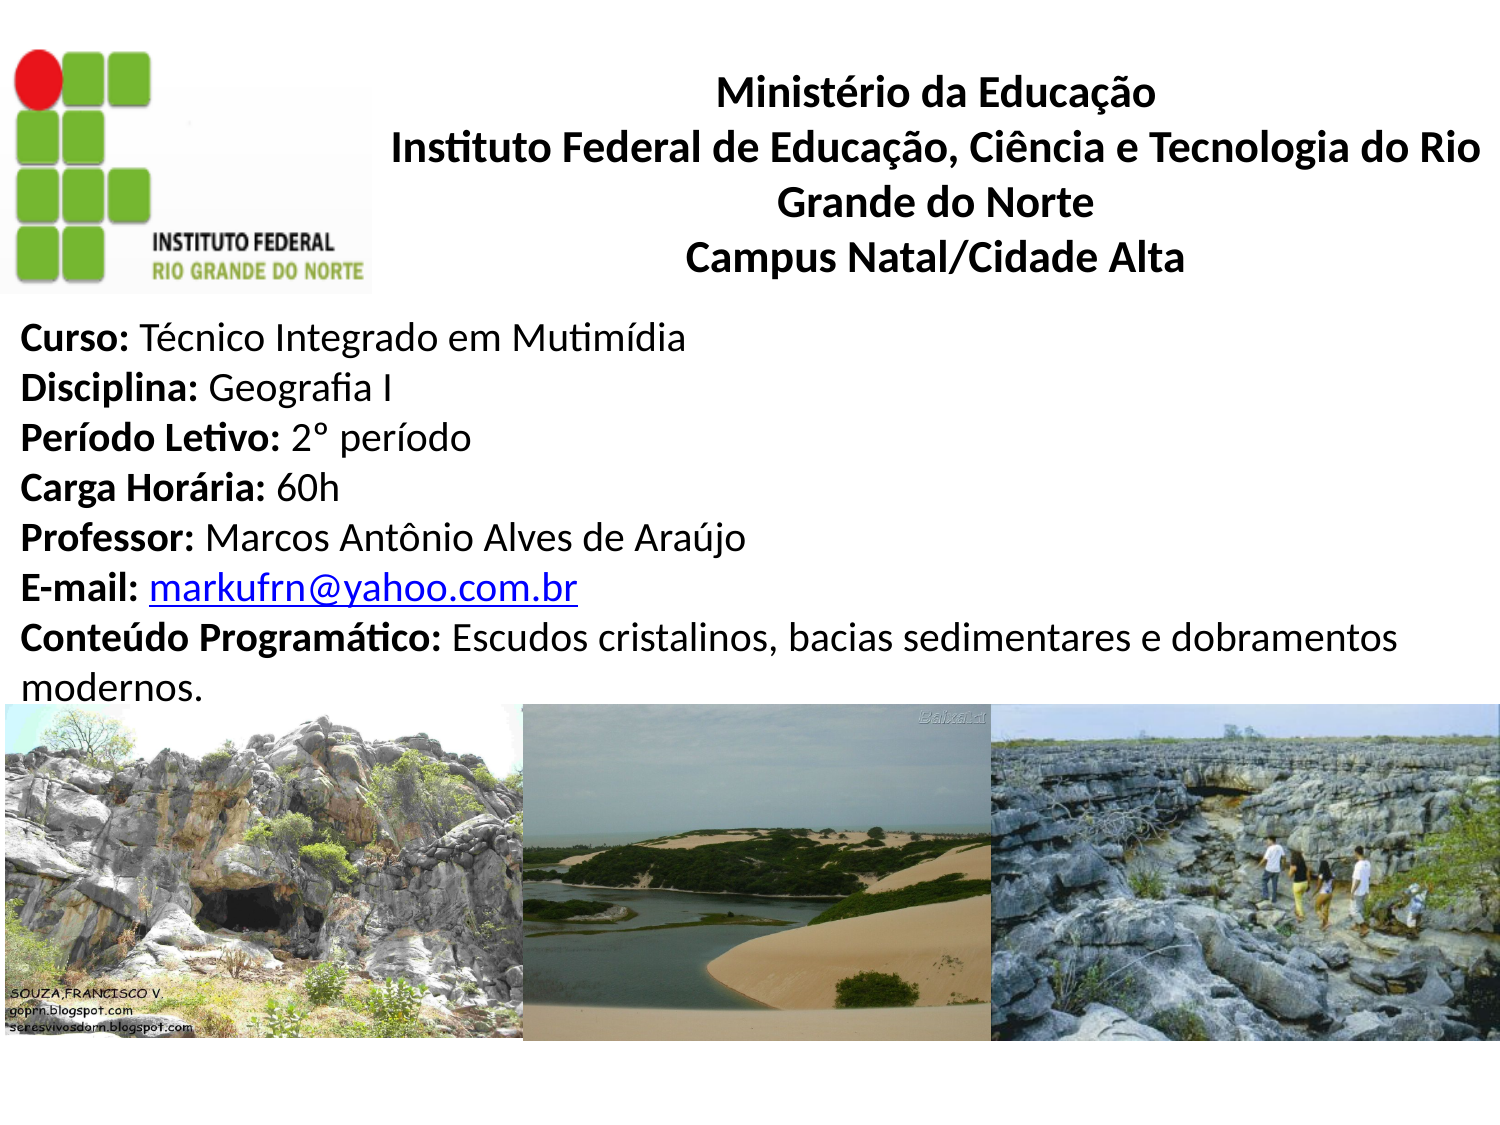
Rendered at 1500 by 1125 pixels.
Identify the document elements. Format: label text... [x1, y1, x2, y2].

picture [5, 703, 1500, 1041]
text_box Ministério da Educação Instituto Federal de Educação, Ciência e Tecnologia do Rio Grande do Norte Campus Natal/Cidade Alta [376, 54, 1500, 290]
picture [0, 42, 373, 295]
text_box Curso: Técnico Integrado em Mutimídia Disciplina: Geografia I Período Letivo: 2º período Carga Horária: 60h Professor: Marcos Antônio Alves de Araújo E-mail: markufrn@yahoo.com.br Conteúdo Programático: Escudos cristalinos, bacias sedimentares e dobramentos modernos. [5, 302, 1500, 703]
